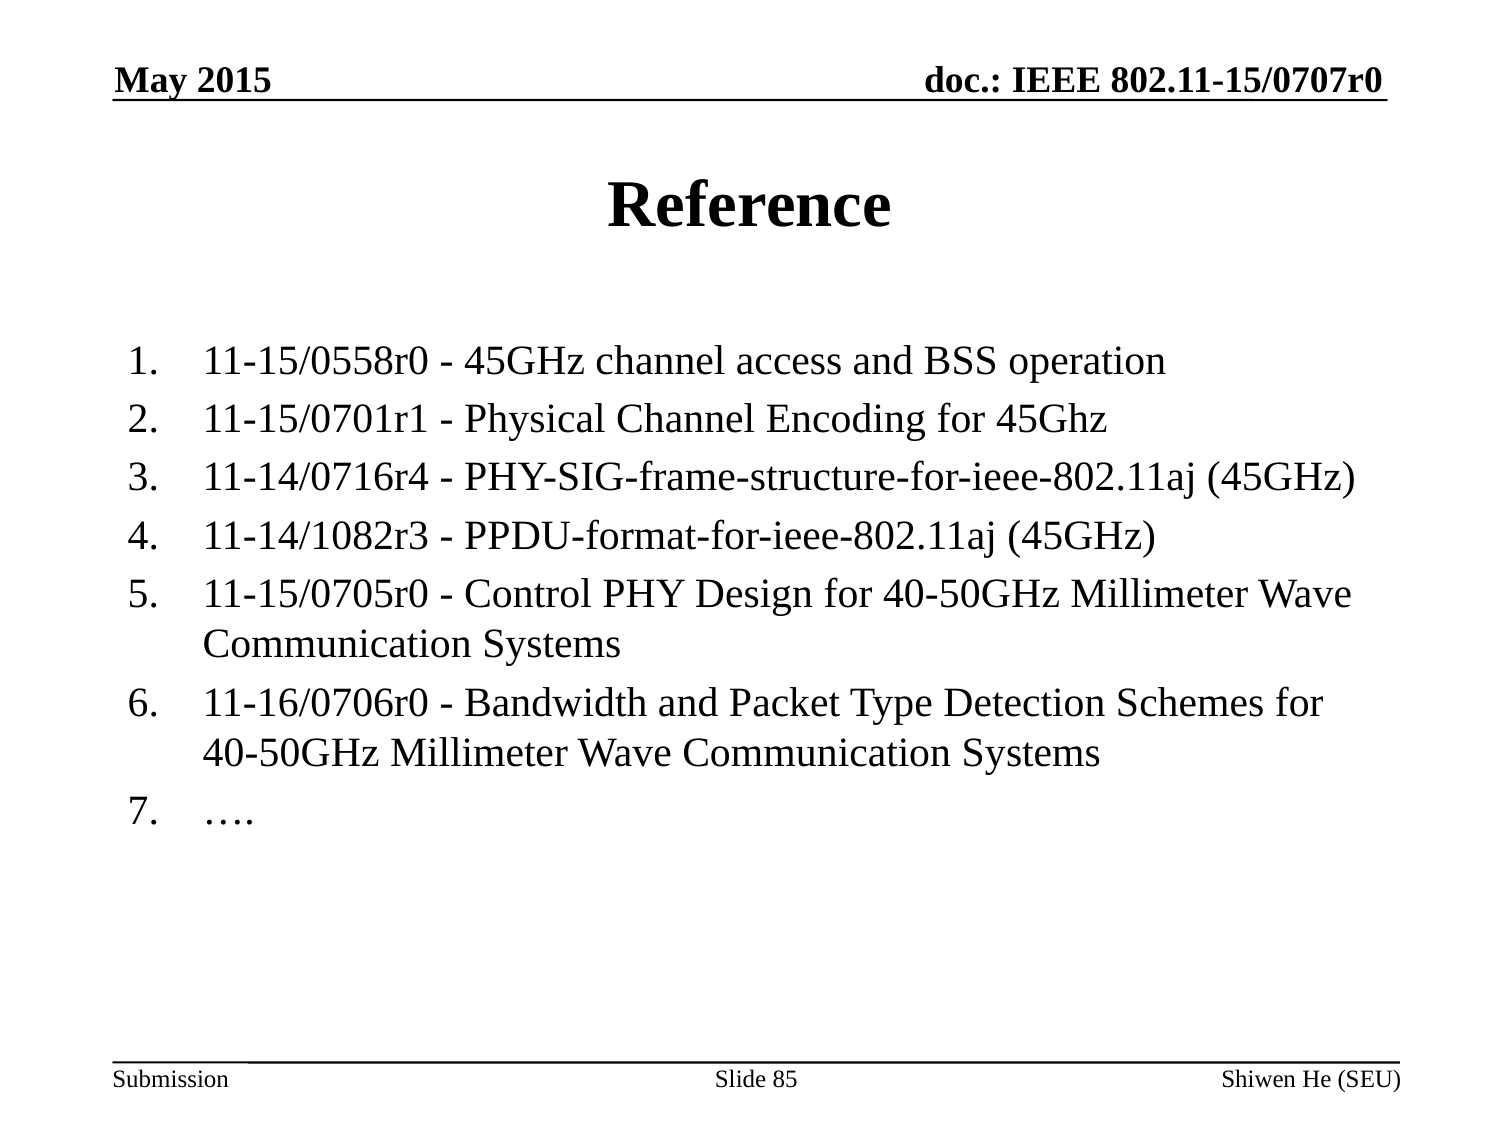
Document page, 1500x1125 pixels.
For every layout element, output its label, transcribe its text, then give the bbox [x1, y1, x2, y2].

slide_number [114, 54, 274, 101]
footer Shiwen He (SEU) [1123, 1061, 1402, 1093]
list 11-15/0558r0 - 45GHz channel access and BSS operation 11-15/0701r1 - Physical Channel Encoding for 45Ghz 11-14/0716r4 - PHY-SIG-frame-structure-for-ieee-802.11aj (45GHz) 11-14/1082r3 - PPDU-format-for-ieee-802.11aj (45GHz) 11-15/0705r0 - Control PHY Design for 40-50GHz Millimeter Wave Communication Systems 11-16/0706r0 - Bandwidth and Packet Type Detection Schemes for 40-50GHz Millimeter Wave Communication Systems …. [112, 324, 1388, 1000]
slide_number Slide 85 [712, 1061, 800, 1093]
title Reference [112, 112, 1388, 288]
